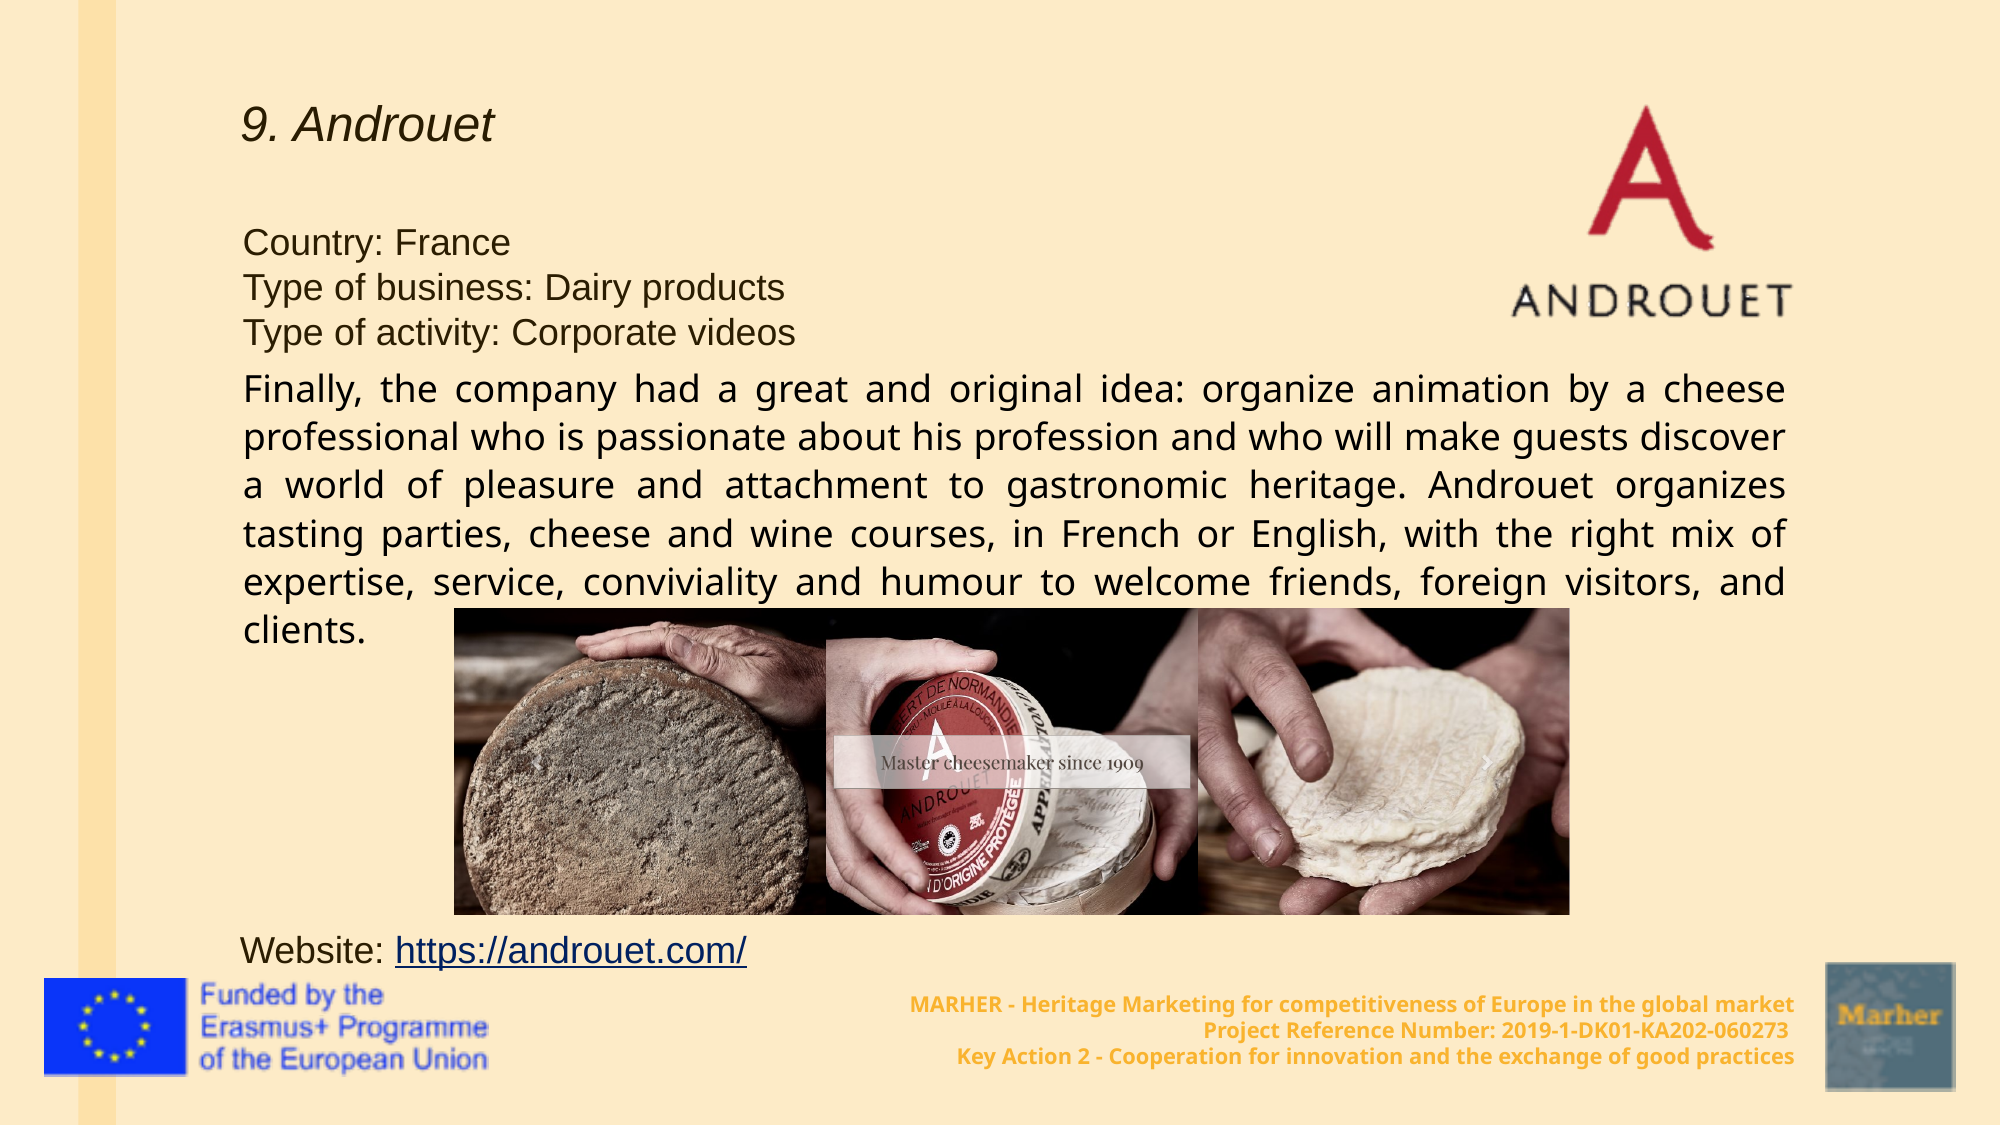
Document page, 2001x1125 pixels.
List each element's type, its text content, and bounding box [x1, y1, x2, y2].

text_box Country: France Type of business: Dairy products Type of activity: Corporate videos [227, 210, 1664, 361]
picture [454, 608, 1570, 915]
title 9. Androuet [225, 91, 1500, 214]
picture [44, 978, 489, 1077]
text_box MARHER - Heritage Marketing for competitiveness of Europe in the global market Project Reference Number: 2019-1-DK01-KA202-060273 Key Action 2 - Cooperation for innovation and the exchange of good practices [876, 979, 1811, 1077]
picture [1825, 962, 1956, 1092]
text_box Website: https://androuet.com/ [225, 918, 1775, 979]
picture [1501, 92, 1800, 329]
list Finally, the company had a great and original idea: organize animation by a cheese professional who is passionate about his profession and who will make guests discover a world of pleasure and attachment to gastronomic heritage. Androuet organizes tasting parties, cheese and wine courses, in French or English, with the right mix of expertise, service, conviviality and humour to welcome friends, foreign visitors, and clients. [227, 354, 1803, 893]
